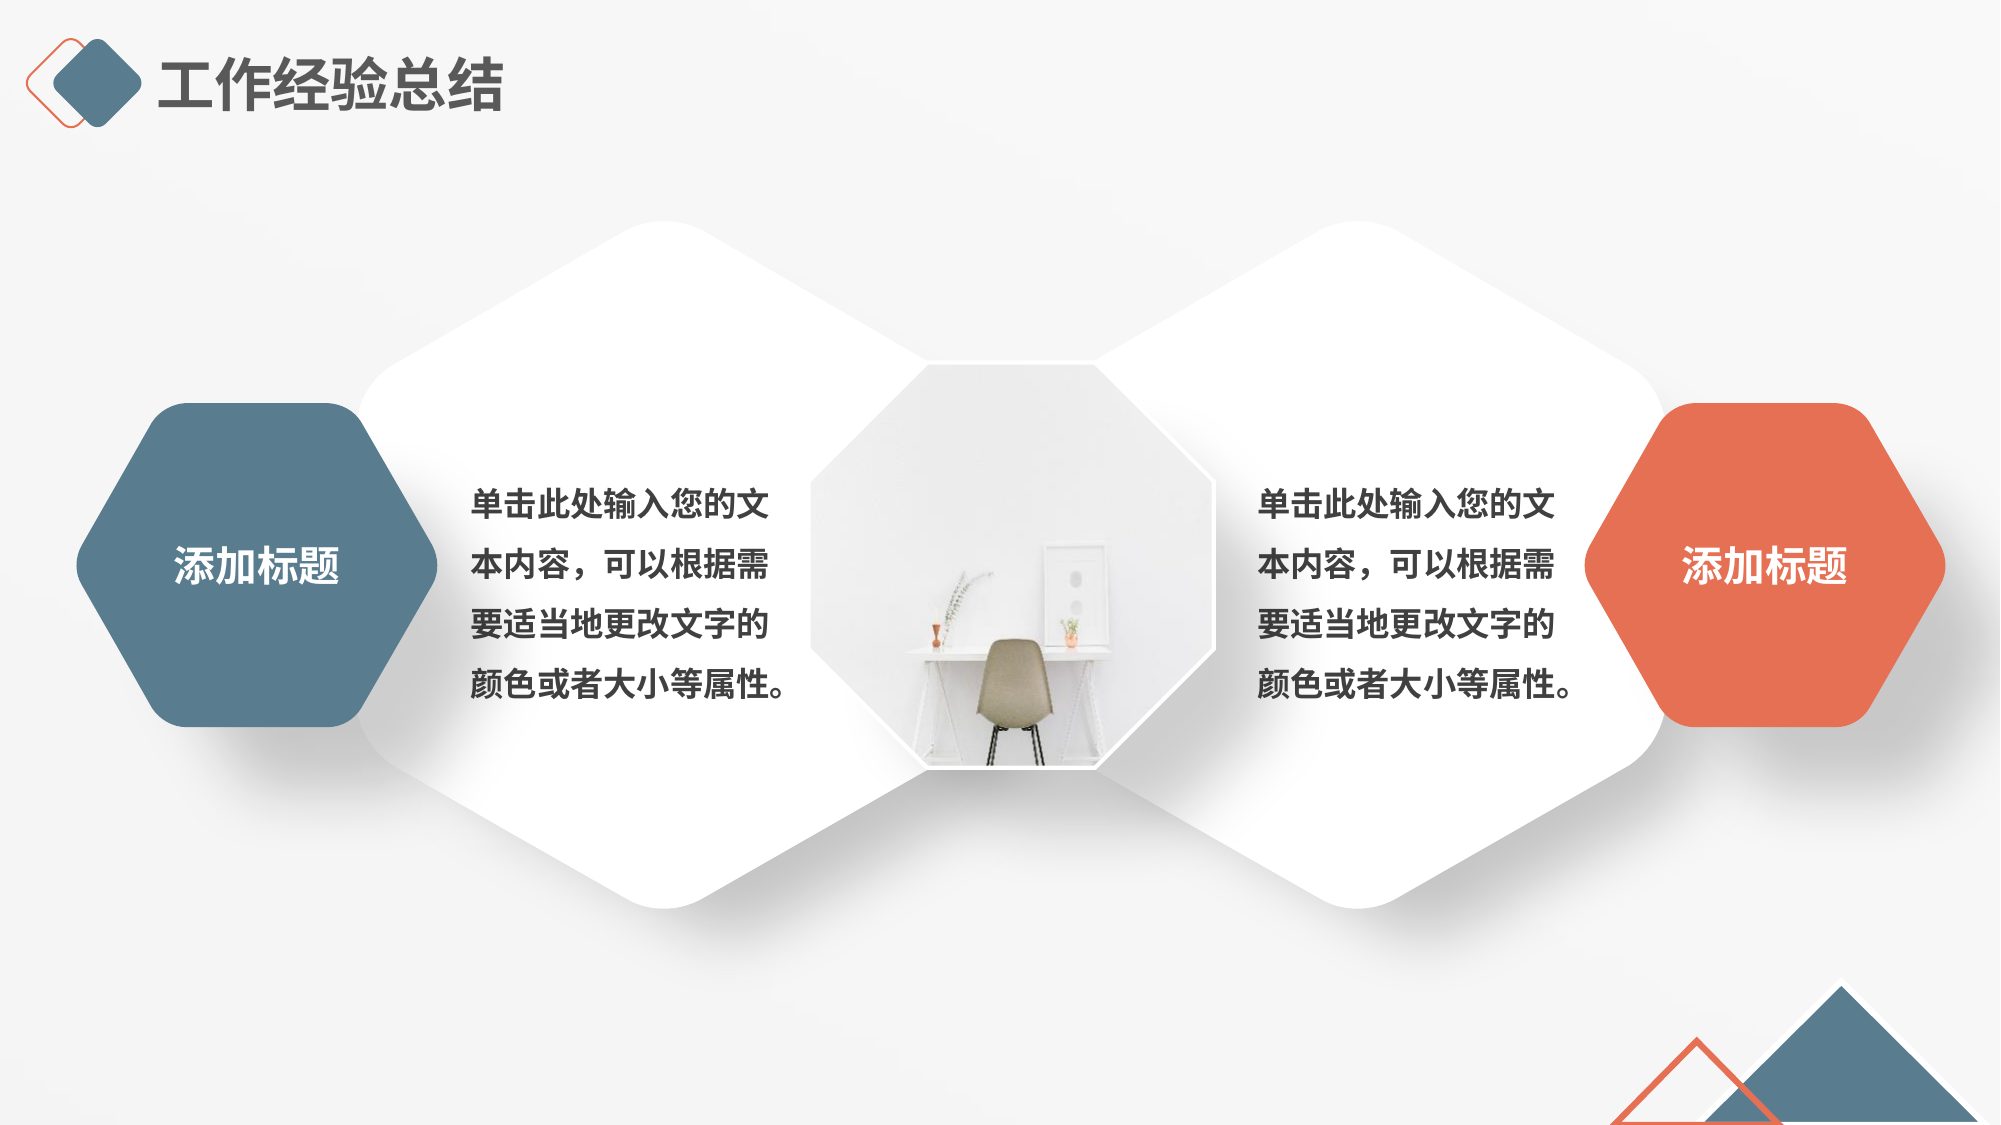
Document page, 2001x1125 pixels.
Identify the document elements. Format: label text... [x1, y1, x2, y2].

text_box 添加标题 [1665, 402, 1947, 729]
text_box 添加标题 [75, 402, 357, 729]
text_box [971, 361, 1051, 769]
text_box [1614, 981, 1986, 1125]
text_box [36, 40, 523, 127]
picture [0, 0, 2000, 1125]
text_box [357, 220, 971, 910]
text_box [1051, 220, 1665, 910]
